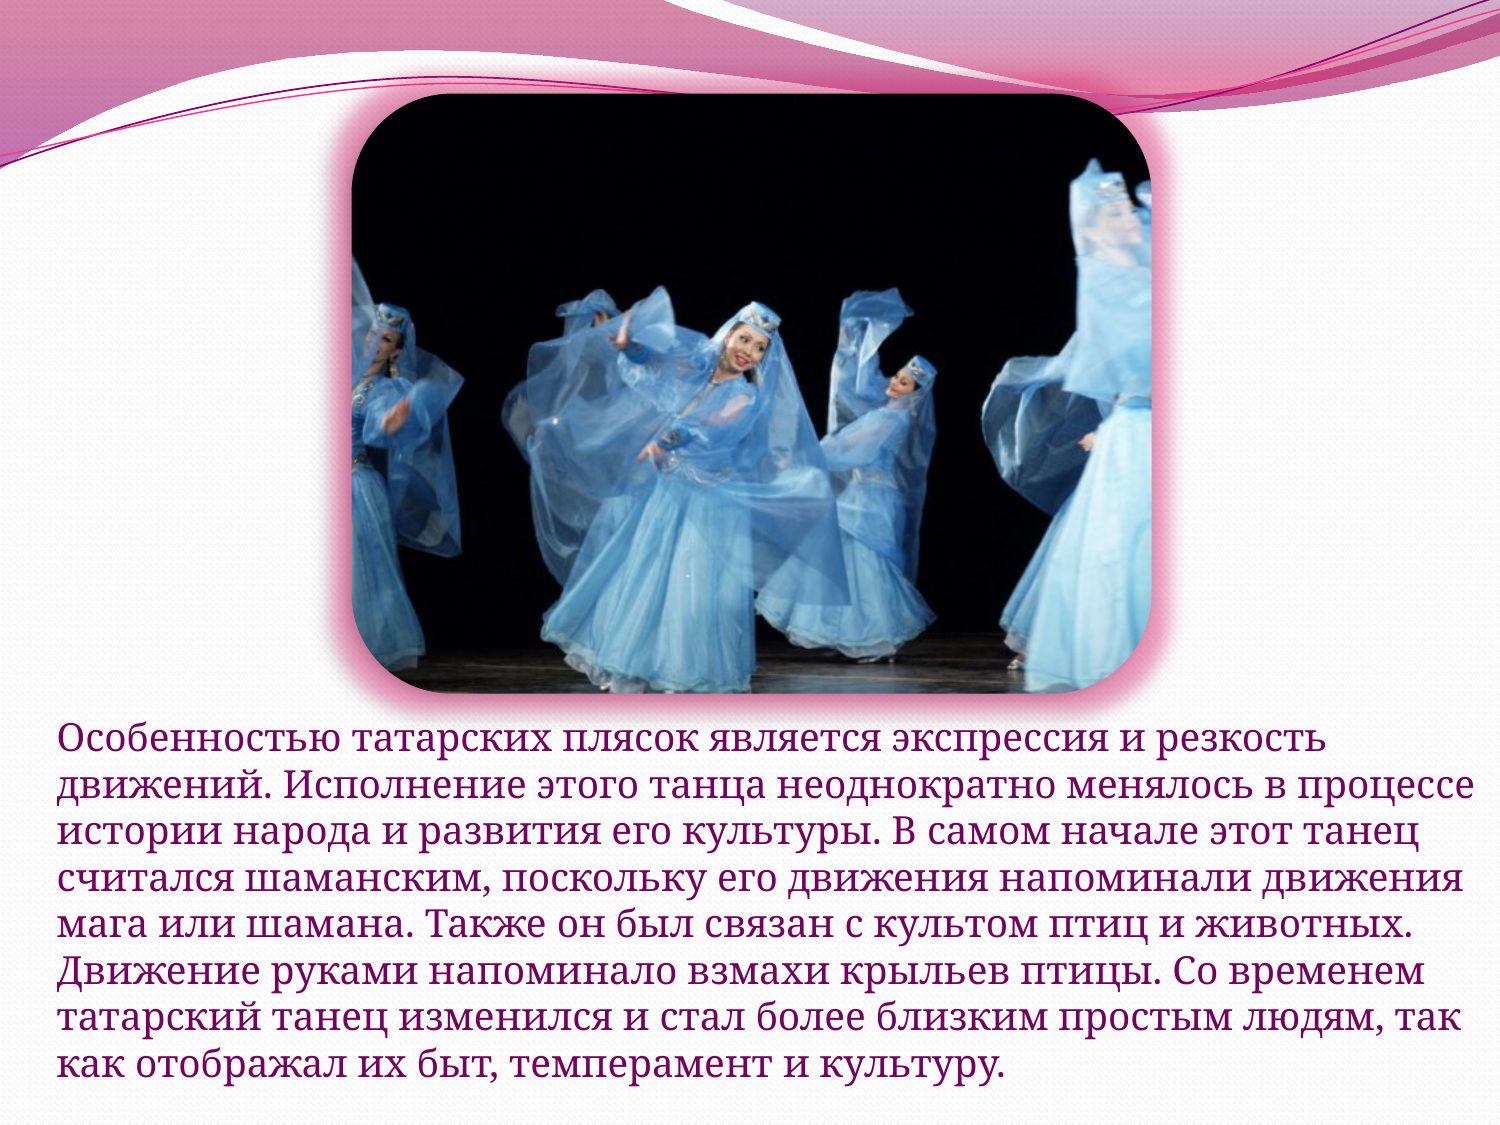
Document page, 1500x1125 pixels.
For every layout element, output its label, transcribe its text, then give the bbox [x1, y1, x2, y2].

picture [351, 93, 1152, 695]
list Особенностью татарских плясок является экспрессия и резкость движений. Исполнение этого танца неоднократно менялось в процессе истории народа и развития его культуры. В самом начале этот танец считался шаманским, поскольку его движения напоминали движения мага или шамана. Также он был связан с культом птиц и животных. Движение руками напоминало взмахи крыльев птицы. Со временем татарский танец изменился и стал более близким простым людям, так как отображал их быт, темперамент и культуру. [0, 0, 1500, 1125]
